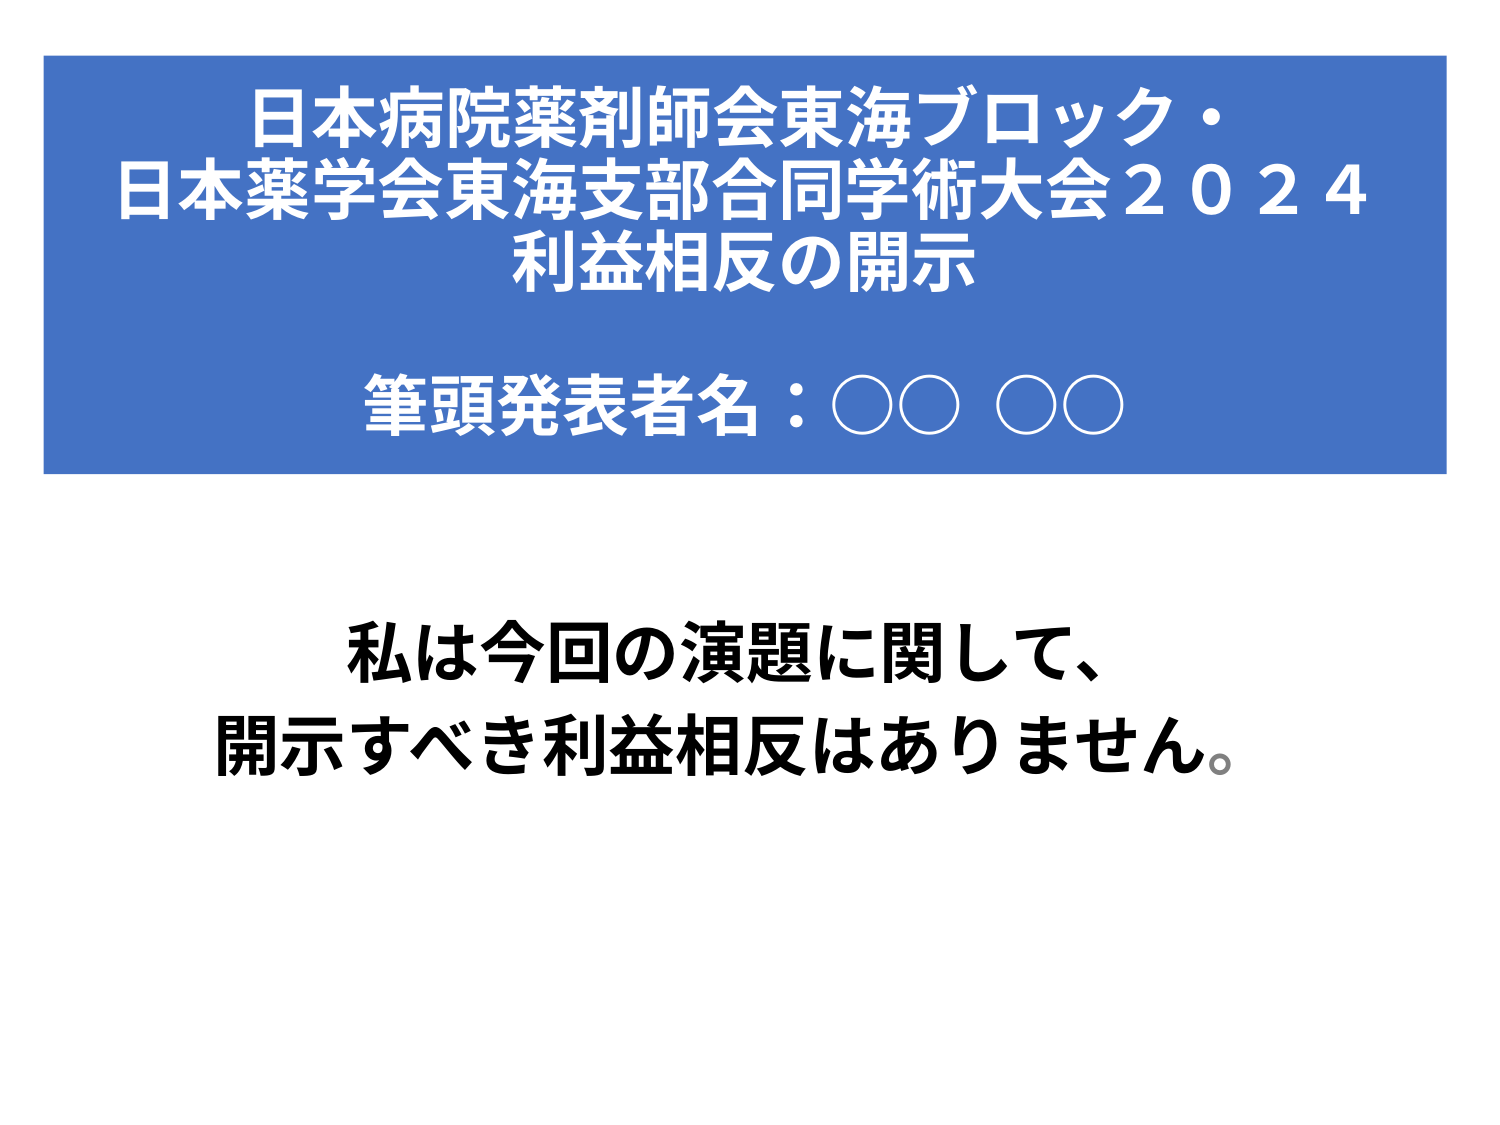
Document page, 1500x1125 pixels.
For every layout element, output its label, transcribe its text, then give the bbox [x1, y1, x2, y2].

subtitle 私は今回の演題に関して、 開示すべき利益相反はありません。 [169, 612, 1319, 1087]
title 日本病院薬剤師会東海ブロック・ 日本薬学会東海支部合同学術大会２０２４ 利益相反の開示 筆頭発表者名：○○ ○○ [43, 55, 1447, 475]
